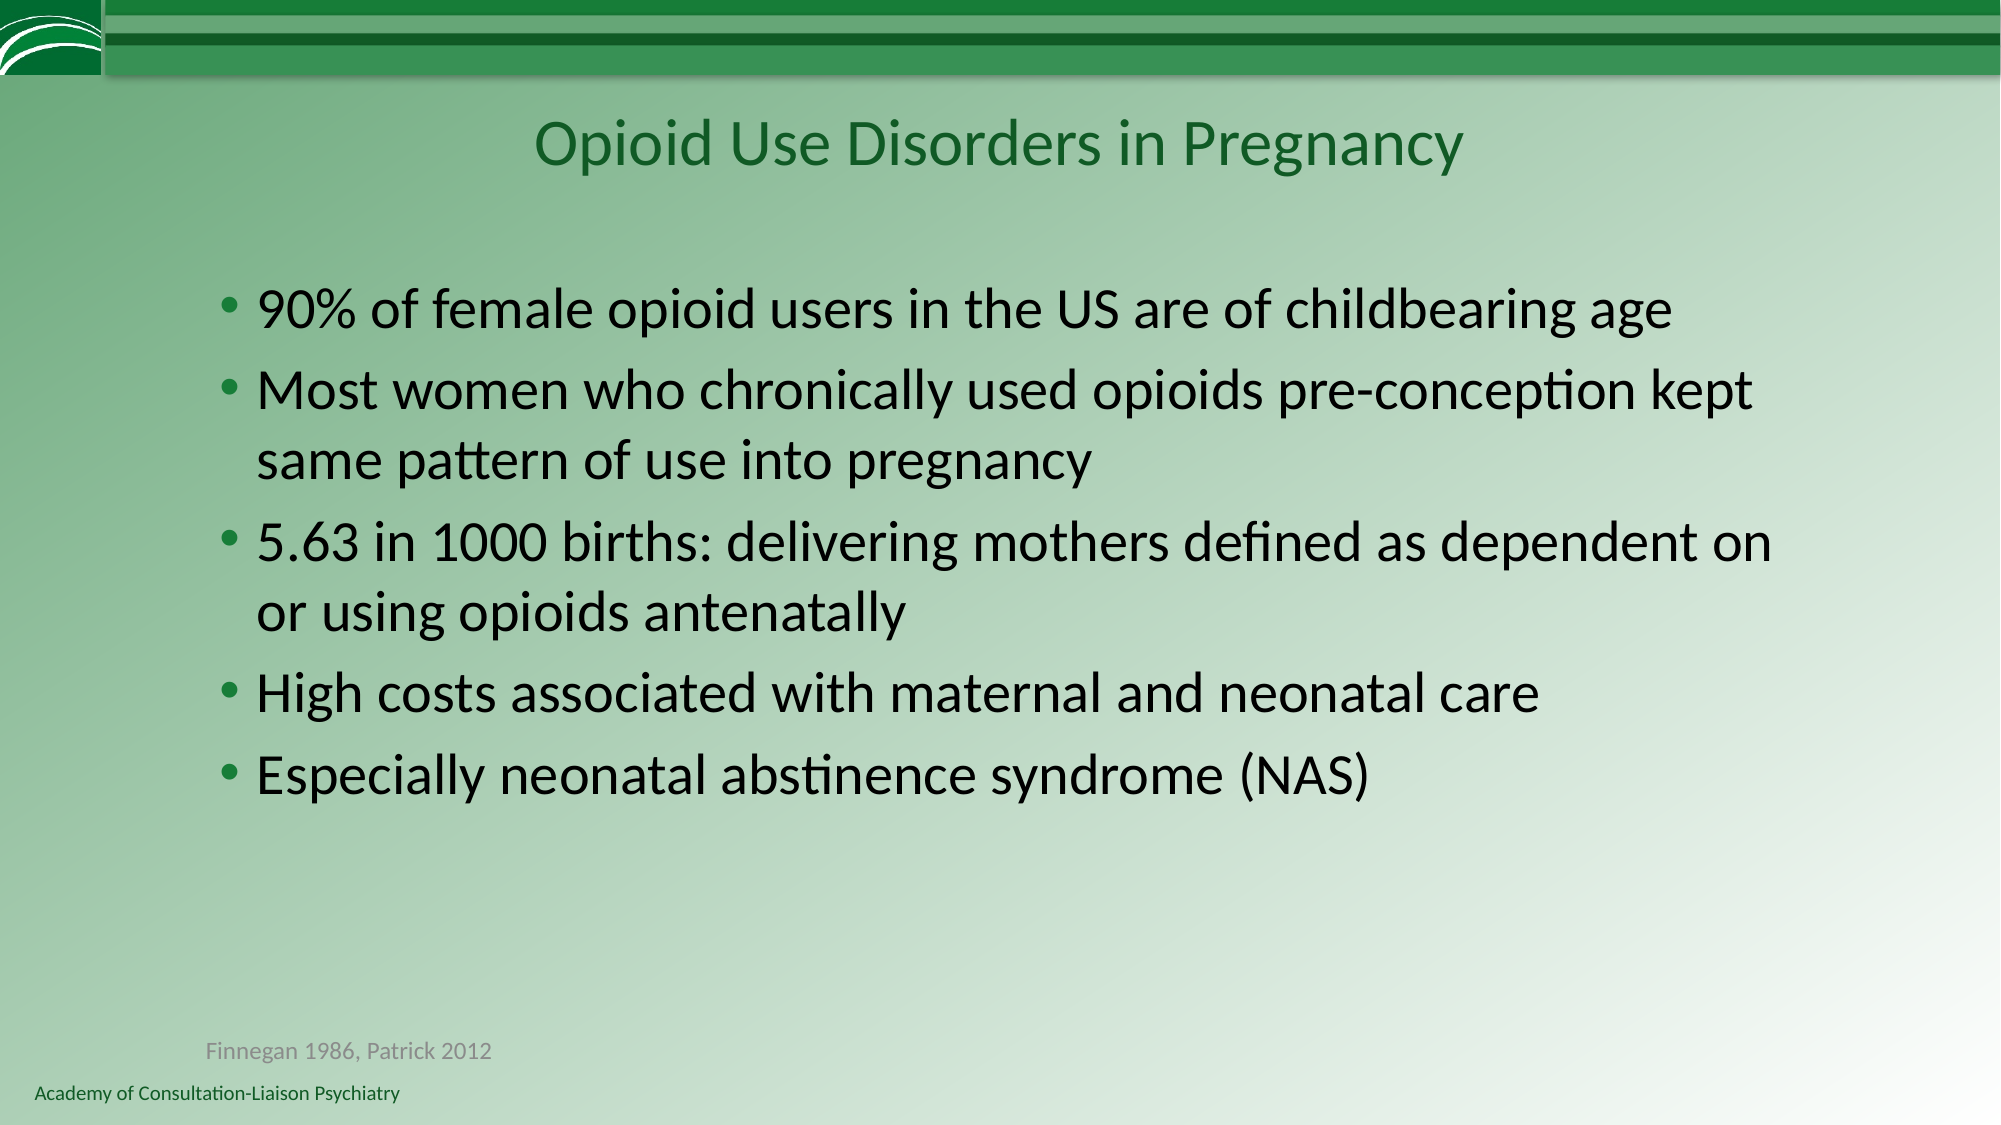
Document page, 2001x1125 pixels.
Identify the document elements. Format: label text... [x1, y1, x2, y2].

list 90% of female opioid users in the US are of childbearing age Most women who chronically used opioids pre-conception kept same pattern of use into pregnancy 5.63 in 1000 births: delivering mothers defined as dependent on or using opioids antenatally High costs associated with maternal and neonatal care Especially neonatal abstinence syndrome (NAS) [166, 262, 1811, 1038]
title Opioid Use Disorders in Pregnancy [99, 45, 1900, 233]
footer Finnegan 1986, Patrick 2012 [11, 1020, 687, 1080]
picture [0, 0, 101, 75]
